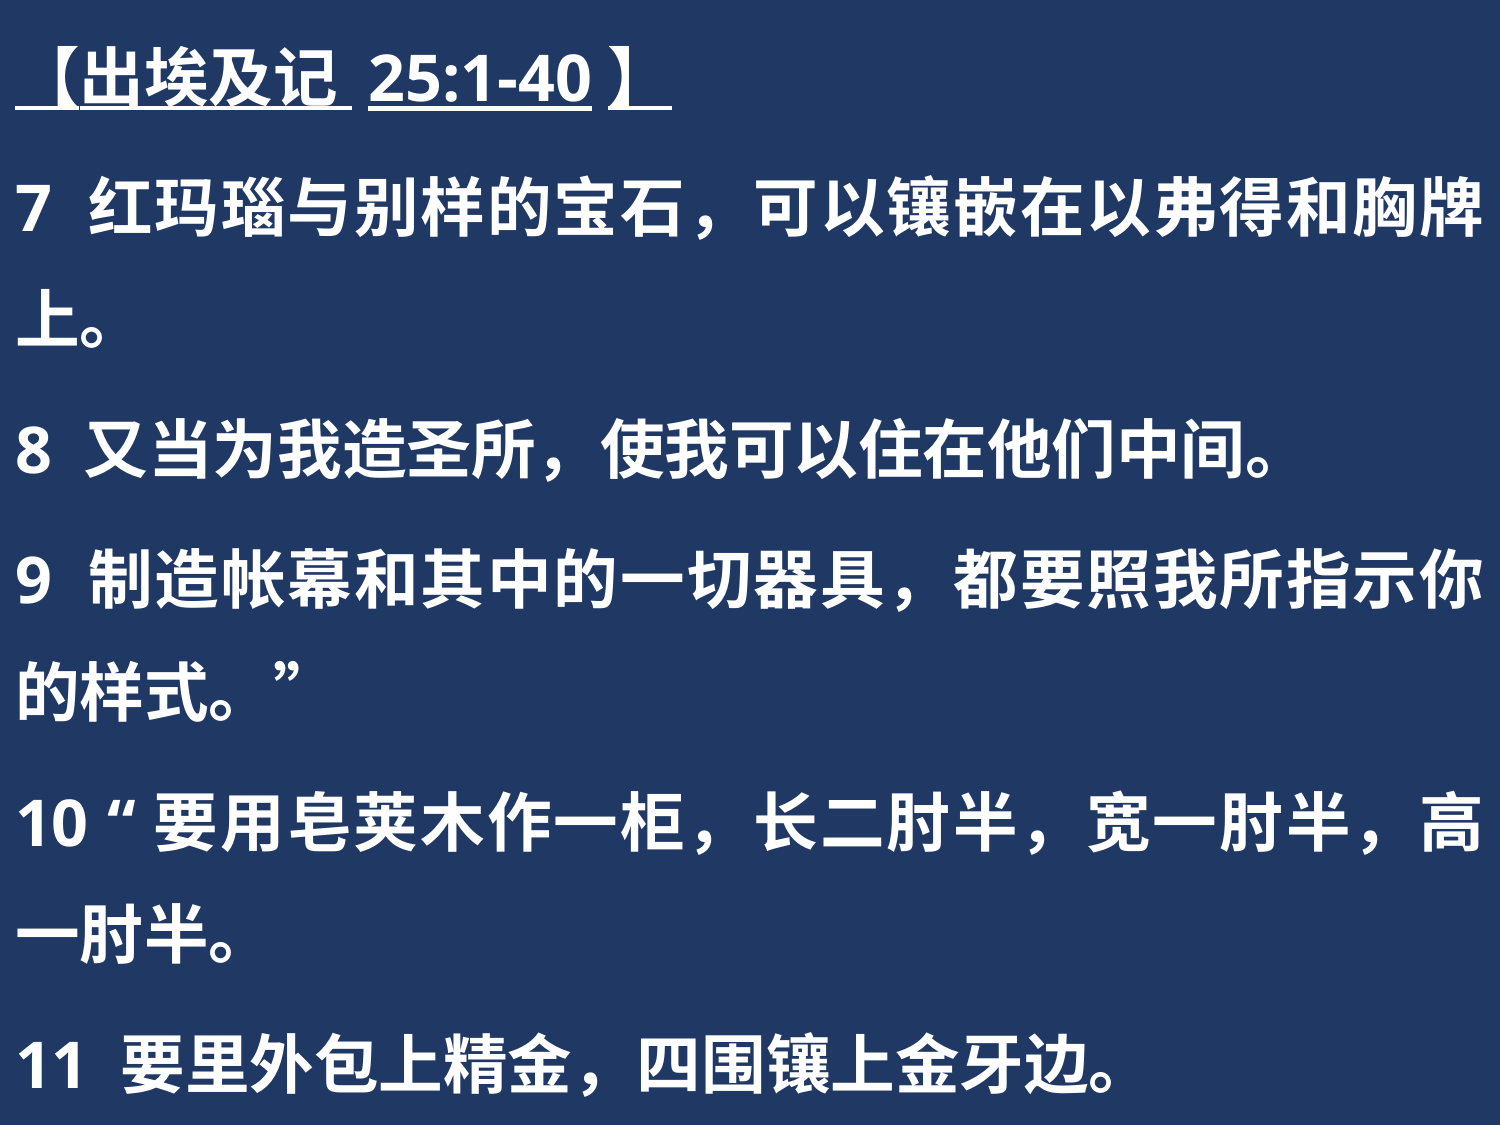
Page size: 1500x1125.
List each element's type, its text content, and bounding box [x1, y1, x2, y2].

list 【出埃及记 25:1-40】 7 红玛瑙与别样的宝石，可以镶嵌在以弗得和胸牌上。 8 又当为我造圣所，使我可以住在他们中间。 9 制造帐幕和其中的一切器具，都要照我所指示你的样式。” 10 “要用皂荚木作一柜，长二肘半，宽一肘半，高一肘半。 11 要里外包上精金，四围镶上金牙边。 [0, 0, 1500, 1125]
